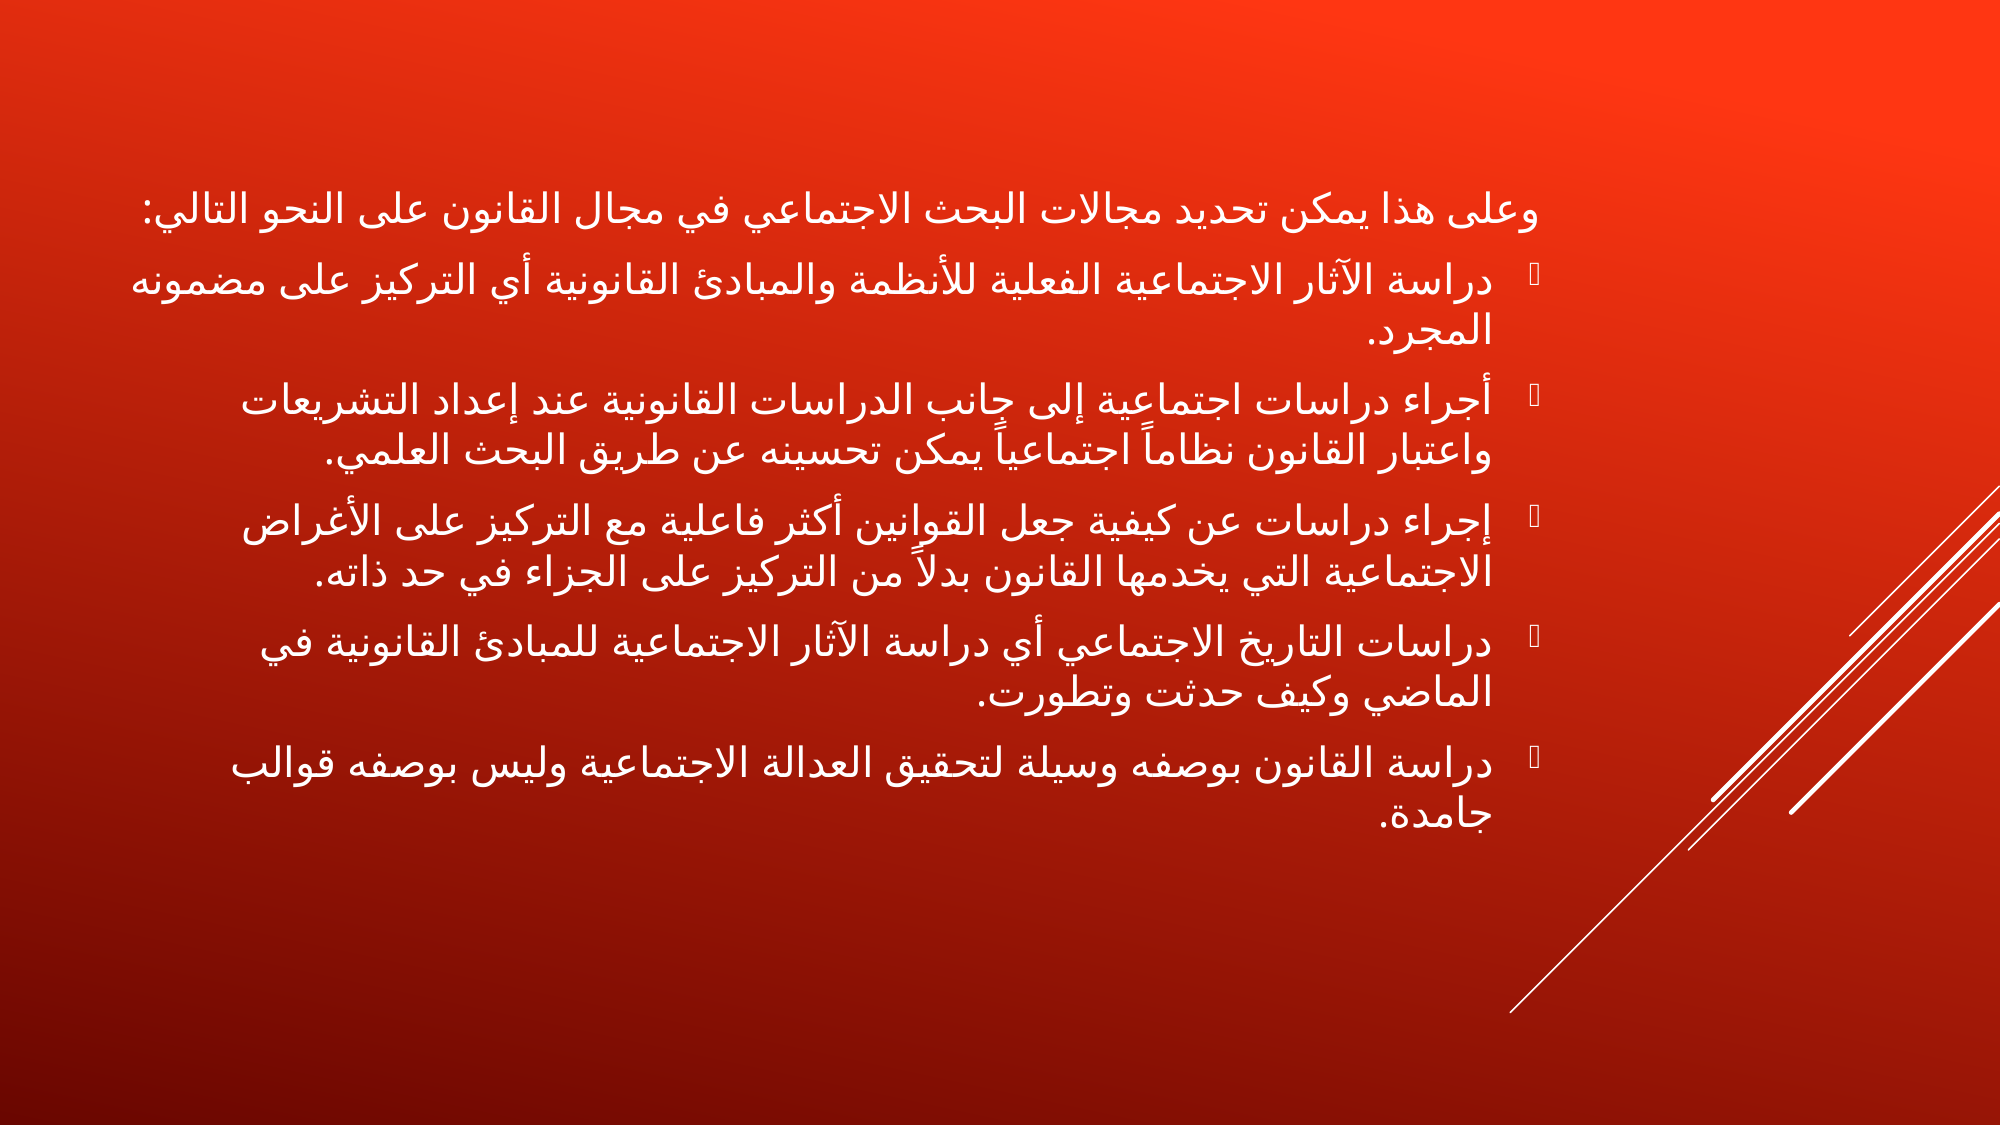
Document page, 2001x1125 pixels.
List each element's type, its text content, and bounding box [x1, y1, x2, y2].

list وعلى هذا يمكن تحديد مجالات البحث الاجتماعي في مجال القانون على النحو التالي: دراسة الآثار الاجتماعية الفعلية للأنظمة والمبادئ القانونية أي التركيز على مضمونه المجرد. أجراء دراسات اجتماعية إلى جانب الدراسات القانونية عند إعداد التشريعات واعتبار القانون نظاماً اجتماعياً يمكن تحسينه عن طريق البحث العلمي. إجراء دراسات عن كيفية جعل القوانين أكثر فاعلية مع التركيز على الأغراض الاجتماعية التي يخدمها القانون بدلاً من التركيز على الجزاء في حد ذاته. دراسات التاريخ الاجتماعي أي دراسة الآثار الاجتماعية للمبادئ القانونية في الماضي وكيف حدثت وتطورت. دراسة القانون بوصفه وسيلة لتحقيق العدالة الاجتماعية وليس بوصفه قوالب جامدة. [111, 61, 1556, 1053]
